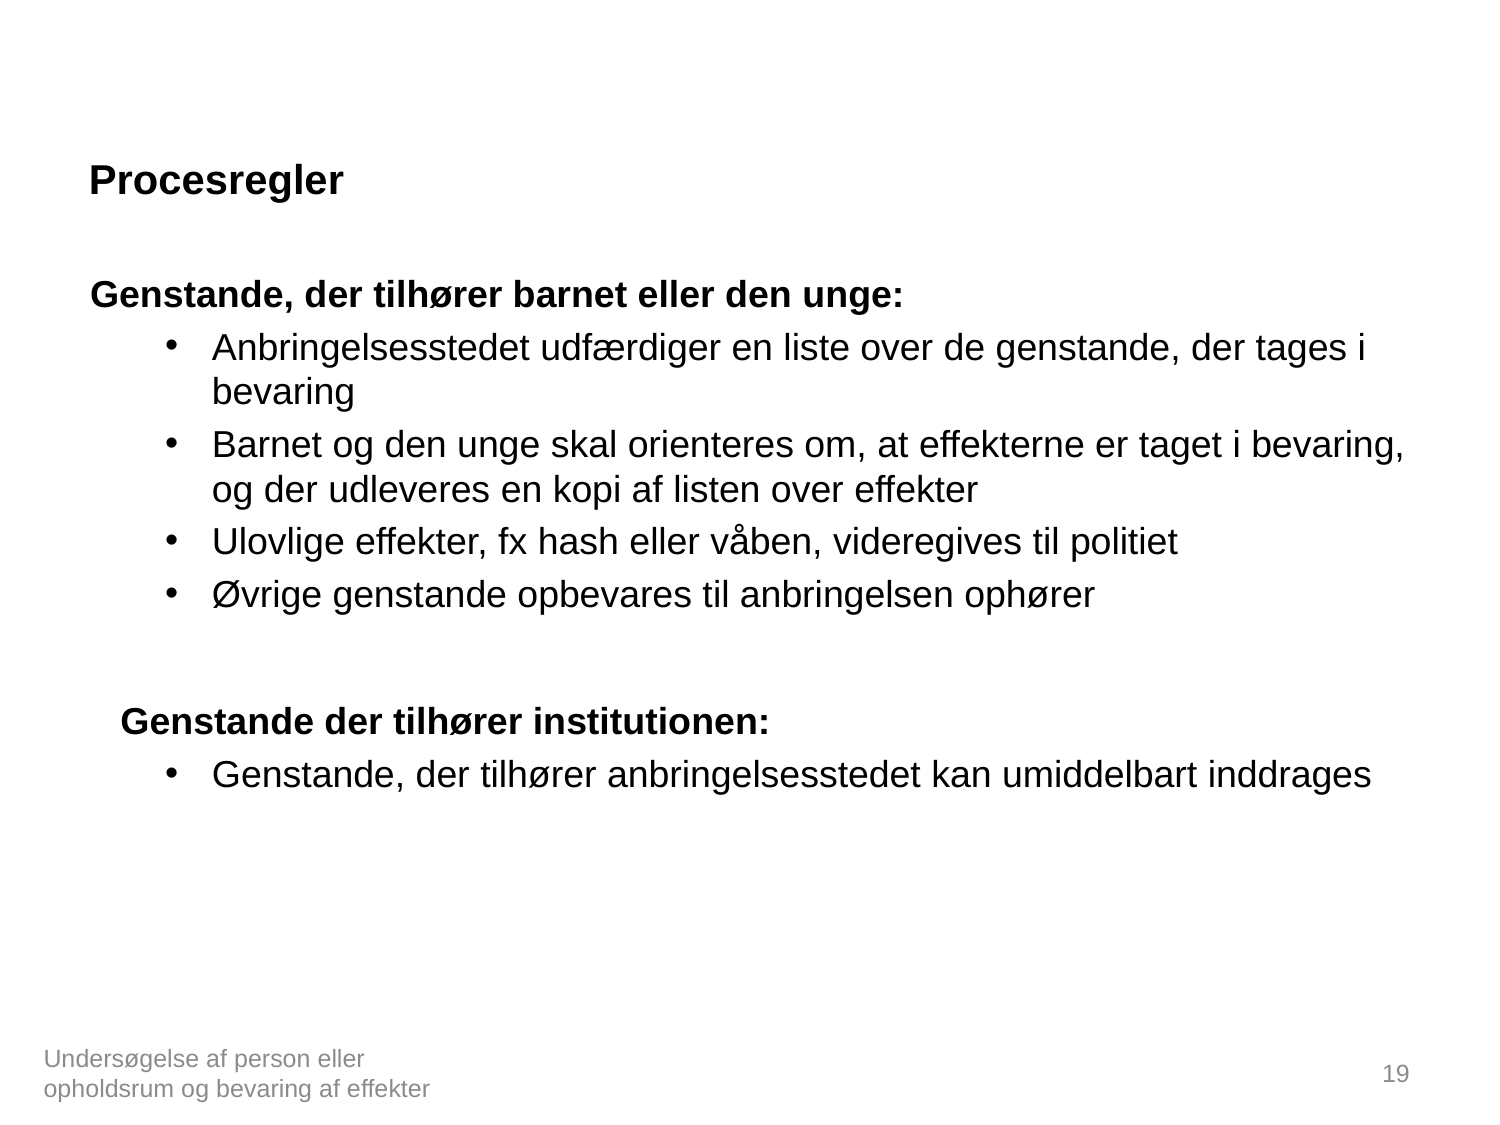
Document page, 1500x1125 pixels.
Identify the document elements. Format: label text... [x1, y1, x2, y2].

list Genstande, der tilhører barnet eller den unge: Anbringelsesstedet udfærdiger en liste over de genstande, der tages i bevaring Barnet og den unge skal orienteres om, at effekterne er taget i bevaring, og der udleveres en kopi af listen over effekter Ulovlige effekter, fx hash eller våben, videregives til politiet Øvrige genstande opbevares til anbringelsen ophører Genstande der tilhører institutionen: Genstande, der tilhører anbringelsesstedet kan umiddelbart inddrages [75, 262, 1425, 1005]
footer Undersøgelse af person eller opholdsrum og bevaring af effekter [28, 1042, 500, 1103]
title Procesregler [73, 27, 1037, 229]
slide_number 19 [1074, 1042, 1425, 1103]
